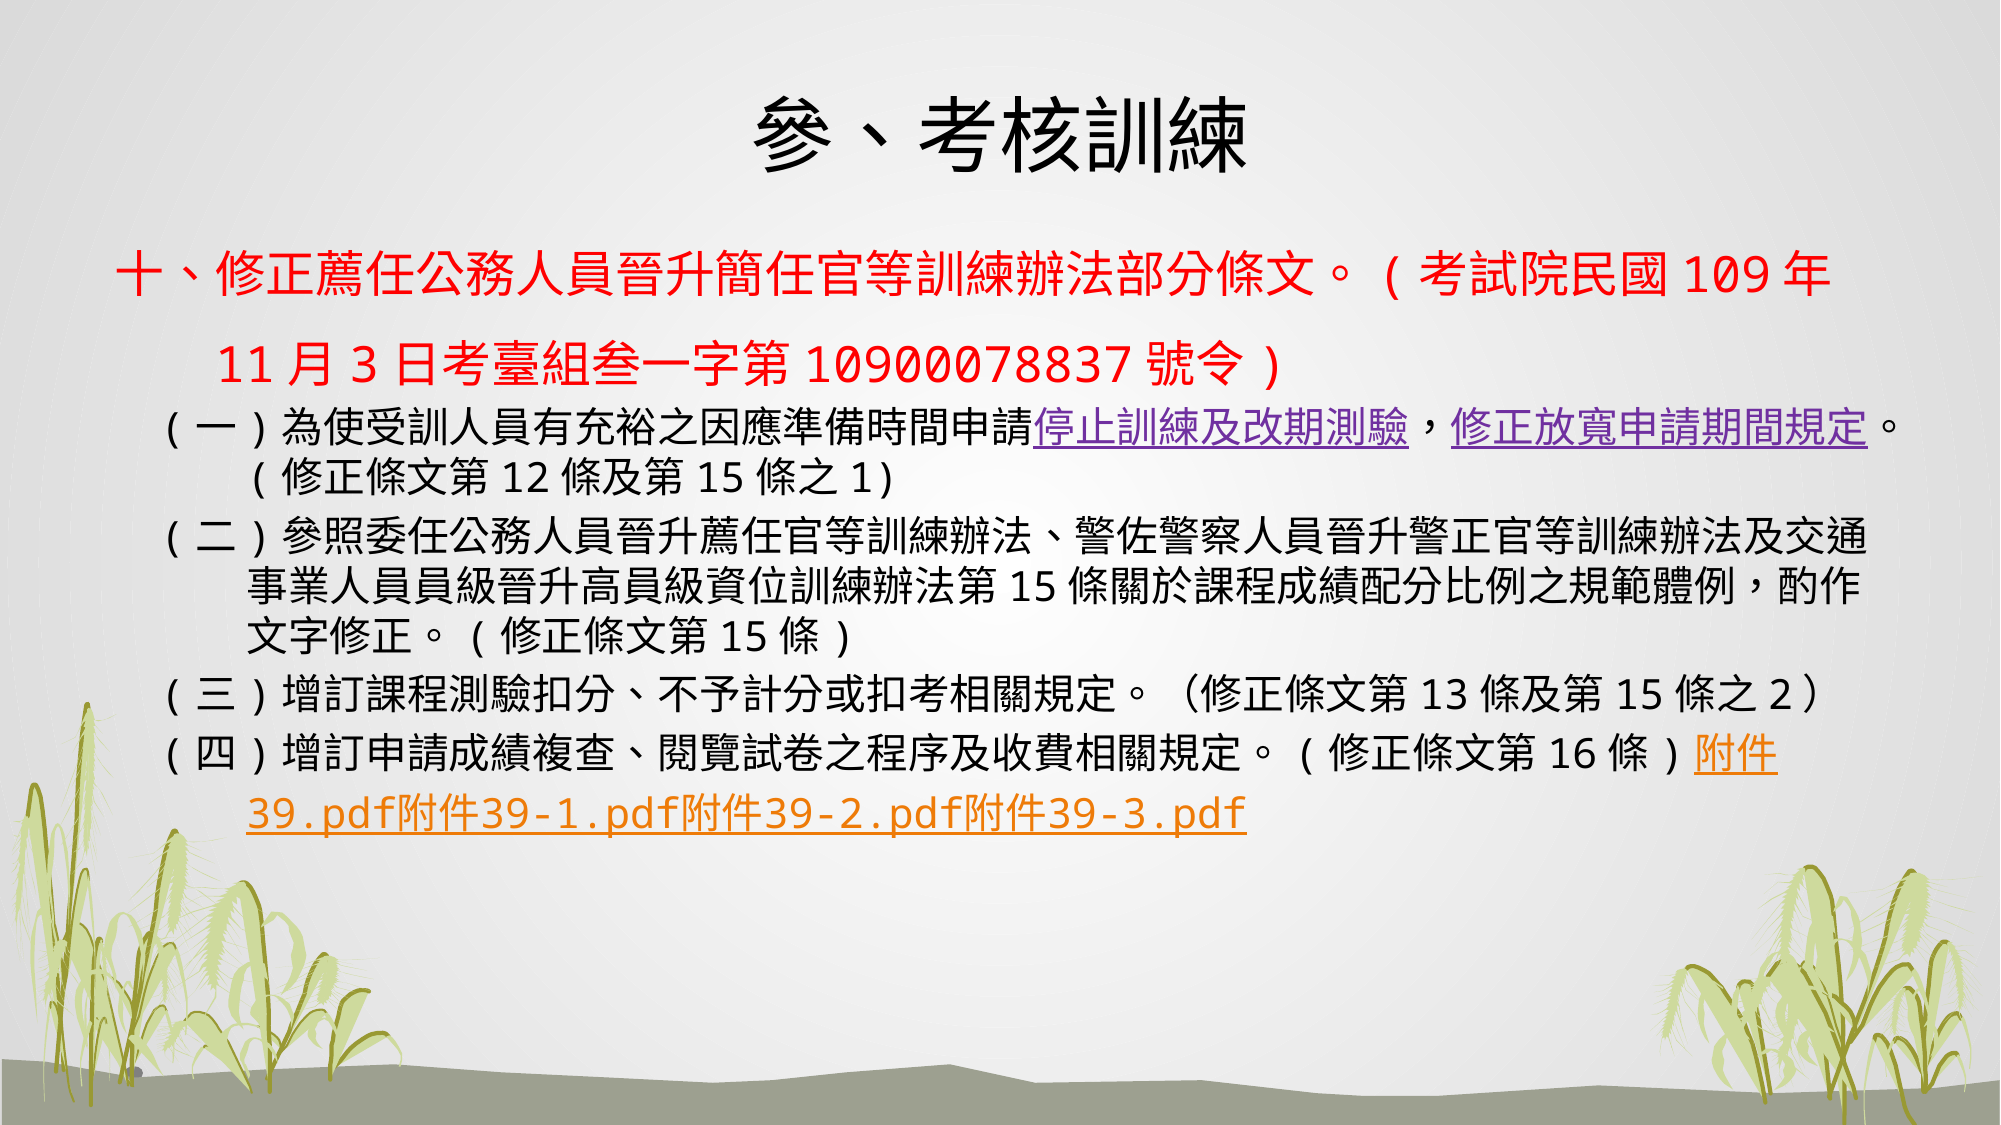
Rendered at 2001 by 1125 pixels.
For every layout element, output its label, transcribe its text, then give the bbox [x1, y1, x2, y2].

list 十、修正薦任公務人員晉升簡任官等訓練辦法部分條文。(考試院民國109年11月3日考臺組叁一字第10900078837號令) (一)為使受訓人員有充裕之因應準備時間申請停止訓練及改期測驗，修正放寬申請期間規定。(修正條文第12條及第15條之1) (二)參照委任公務人員晉升薦任官等訓練辦法、警佐警察人員晉升警正官等訓練辦法及交通事業人員員級晉升高員級資位訓練辦法第15條關於課程成績配分比例之規範體例，酌作文字修正。(修正條文第15條) (三)增訂課程測驗扣分、不予計分或扣考相關規定。（修正條文第13條及第15條之2） (四)增訂申請成績複查、閱覽試卷之程序及收費相關規定。(修正條文第16條)附件39.pdf附件39-1.pdf附件39-2.pdf附件39-3.pdf [99, 205, 1900, 864]
title 參、考核訓練 [99, 49, 1900, 191]
